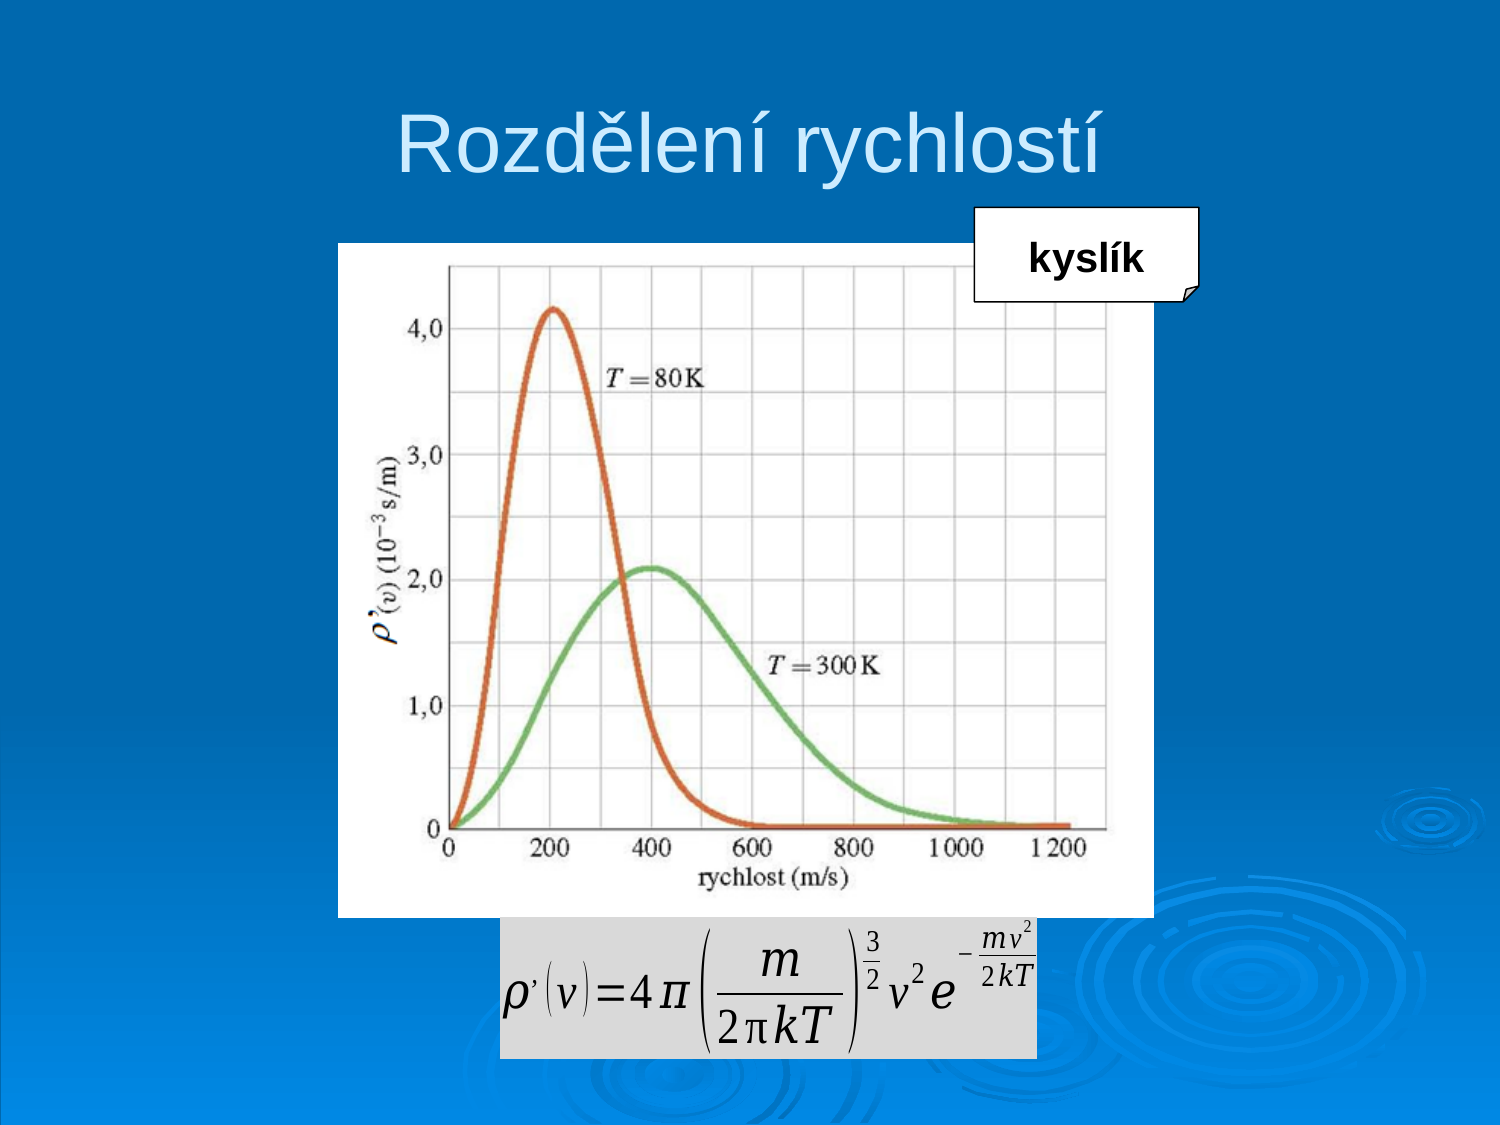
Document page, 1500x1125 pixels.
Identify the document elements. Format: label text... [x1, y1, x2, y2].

title Rozdělení rychlostí [74, 45, 1426, 233]
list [338, 243, 1154, 918]
text_box kyslík [974, 207, 1199, 302]
